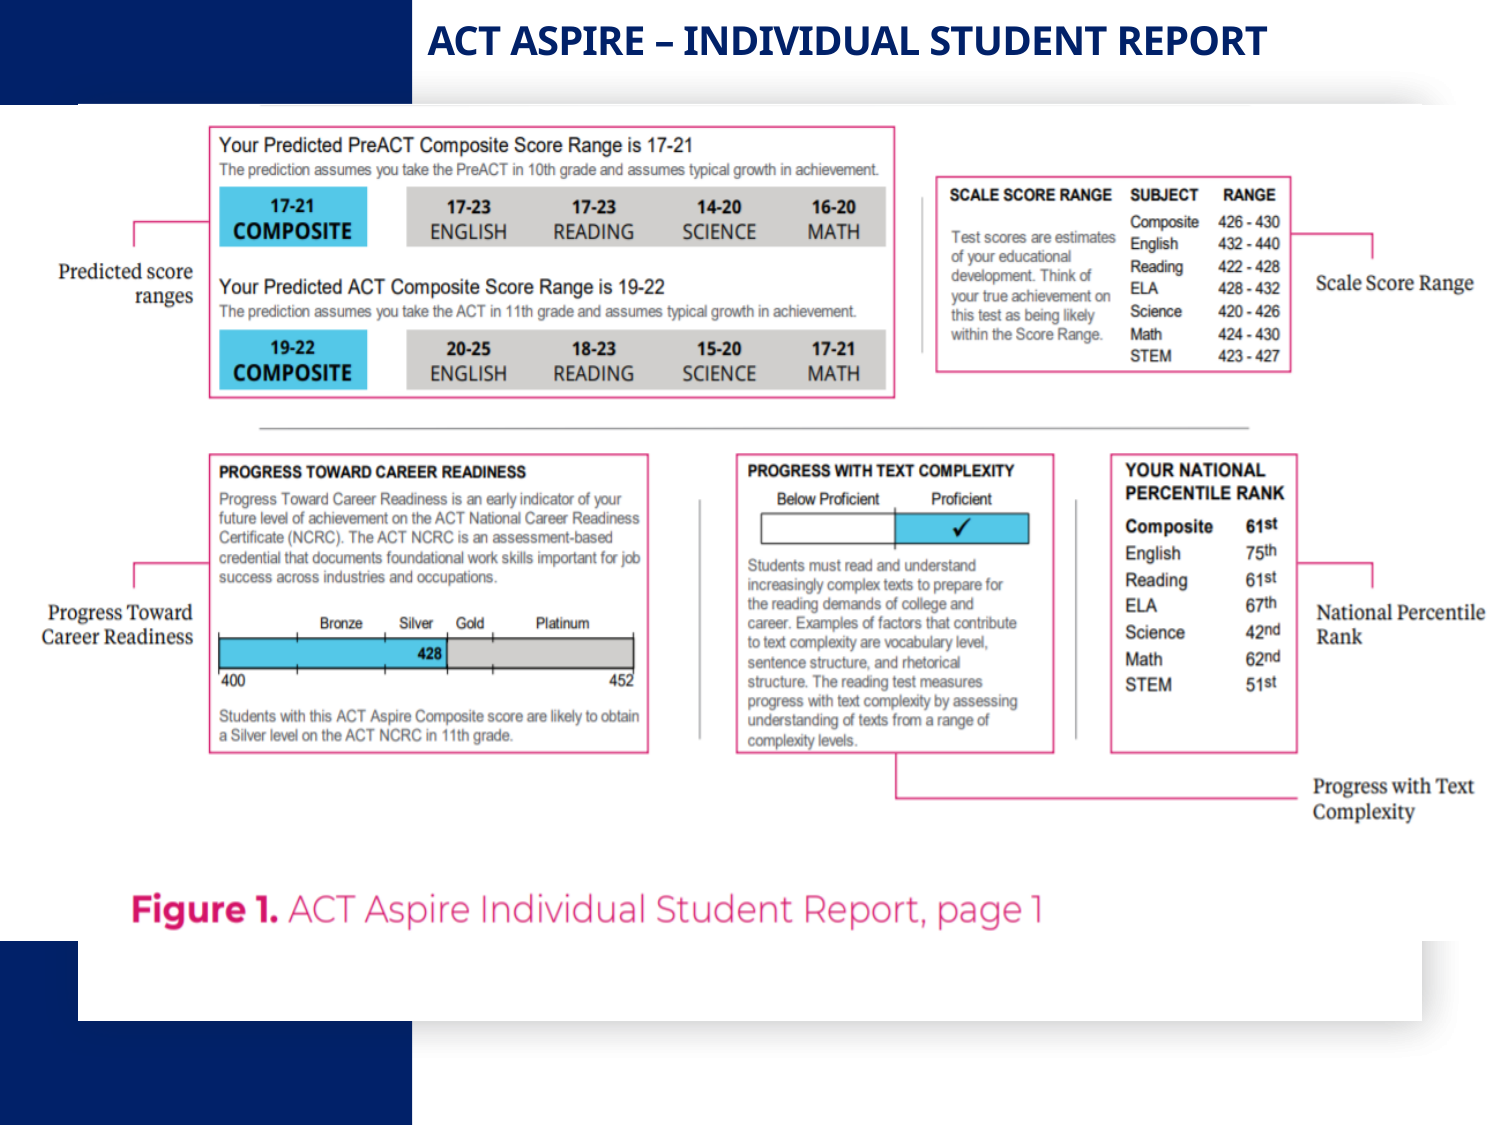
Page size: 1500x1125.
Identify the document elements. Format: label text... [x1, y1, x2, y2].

picture [0, 105, 1500, 942]
text_box ACT Aspire – INDIVIDUAL Student Report [412, 0, 1488, 86]
